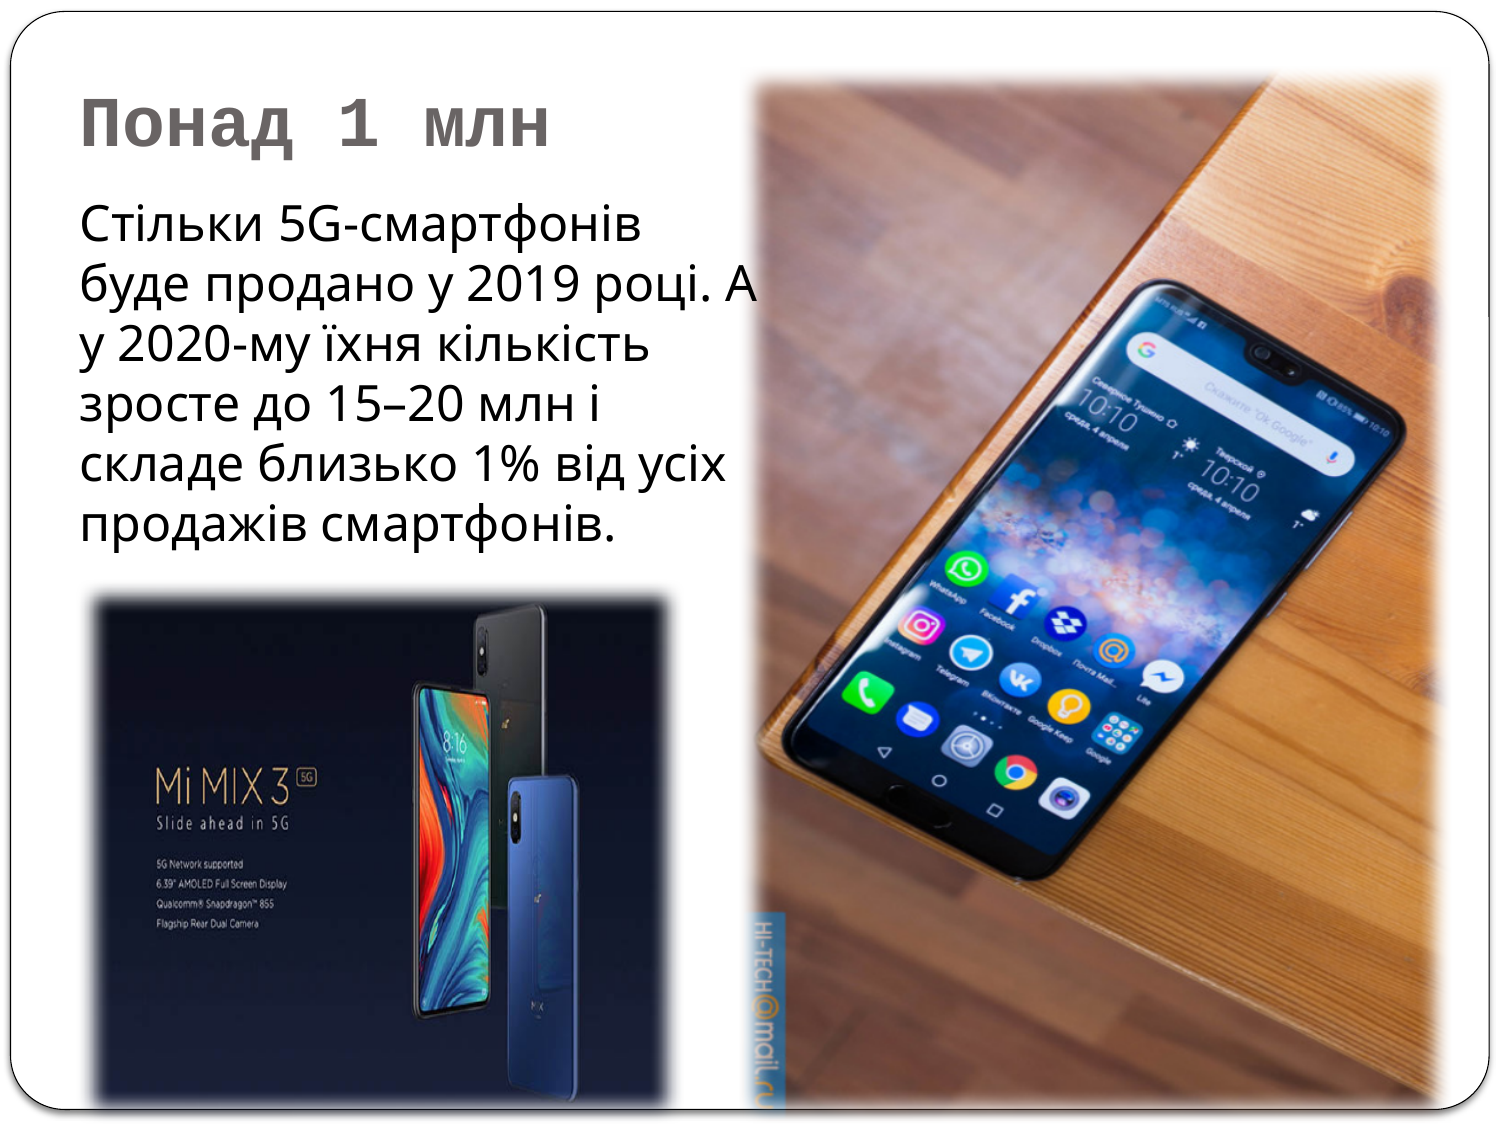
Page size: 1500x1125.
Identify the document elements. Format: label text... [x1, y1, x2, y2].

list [76, 579, 686, 1125]
title Понад 1 млн [64, 66, 1340, 184]
text_box Стільки 5G-смартфонів буде продано у 2019 році. А у 2020-му їхня кількість зросте до 15–20 млн і складе близько 1% від усіх продажів смартфонів. [64, 184, 774, 560]
picture [565, 95, 1500, 1095]
